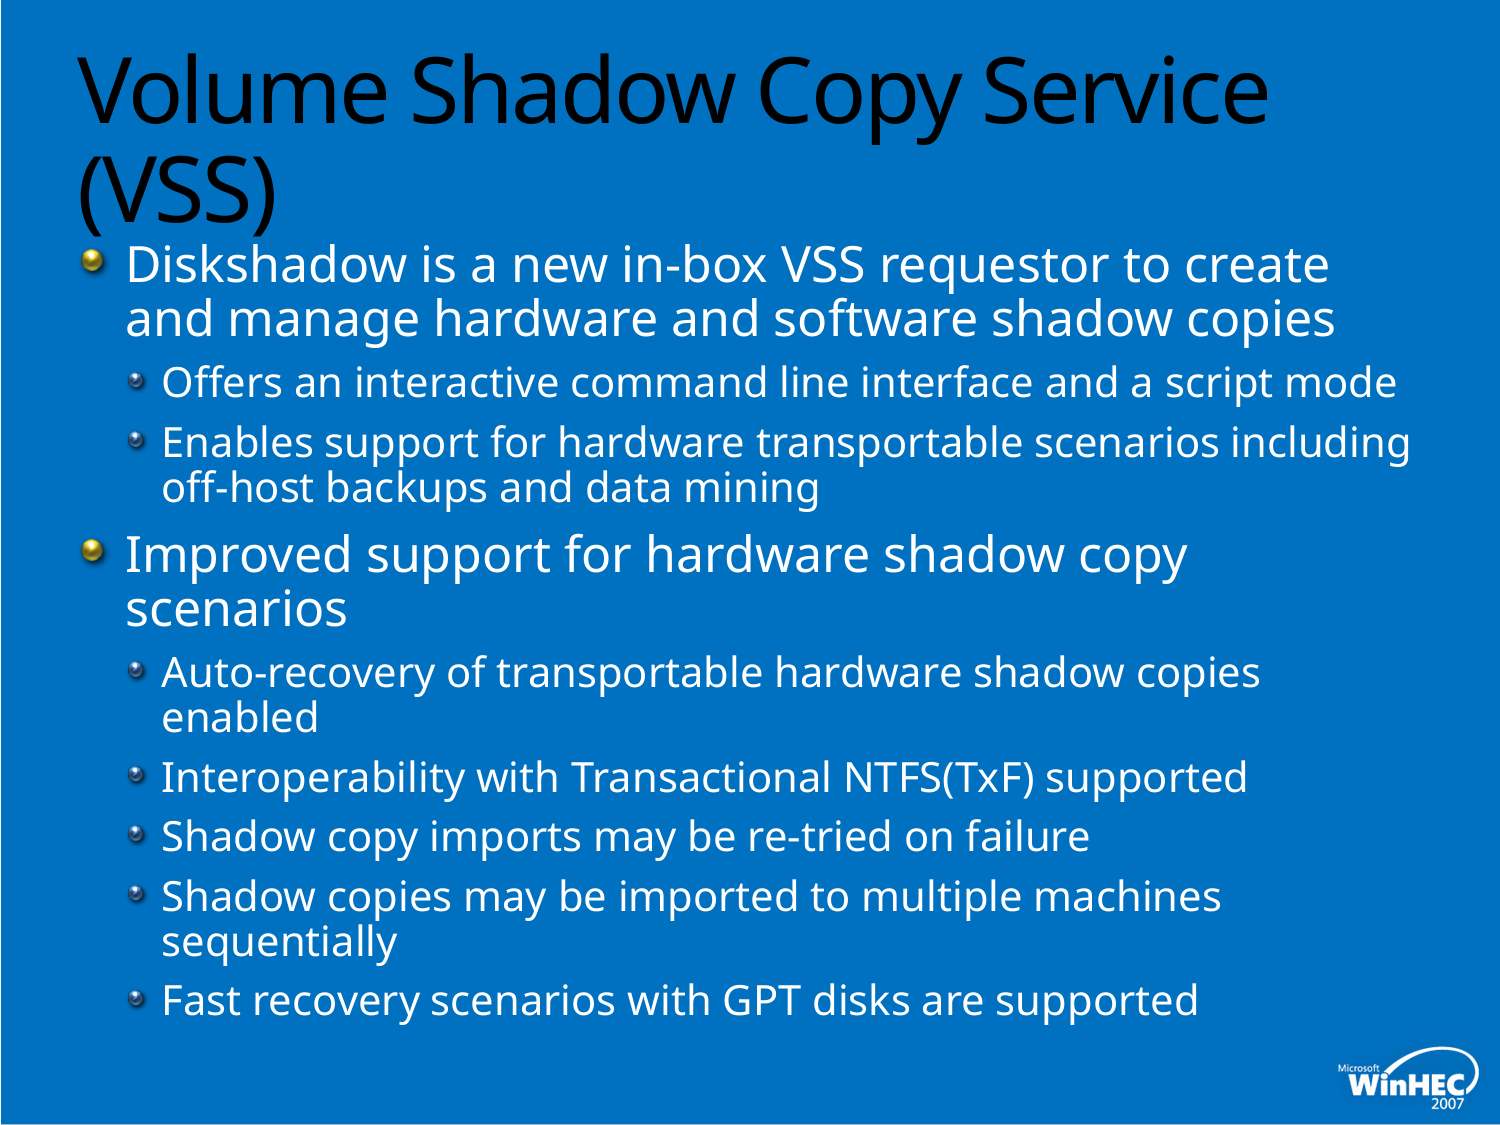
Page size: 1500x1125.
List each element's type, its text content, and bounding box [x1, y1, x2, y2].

title Volume Shadow Copy Service (VSS) [62, 37, 1438, 138]
list Diskshadow is a new in-box VSS requestor to create and manage hardware and software shadow copies Offers an interactive command line interface and a script mode Enables support for hardware transportable scenarios including off-host backups and data mining Improved support for hardware shadow copy scenarios Auto-recovery of transportable hardware shadow copies enabled Interoperability with Transactional NTFS(TxF) supported Shadow copy imports may be re-tried on failure Shadow copies may be imported to multiple machines sequentially Fast recovery scenarios with GPT disks are supported [62, 232, 1438, 879]
picture [0, 0, 1500, 1125]
